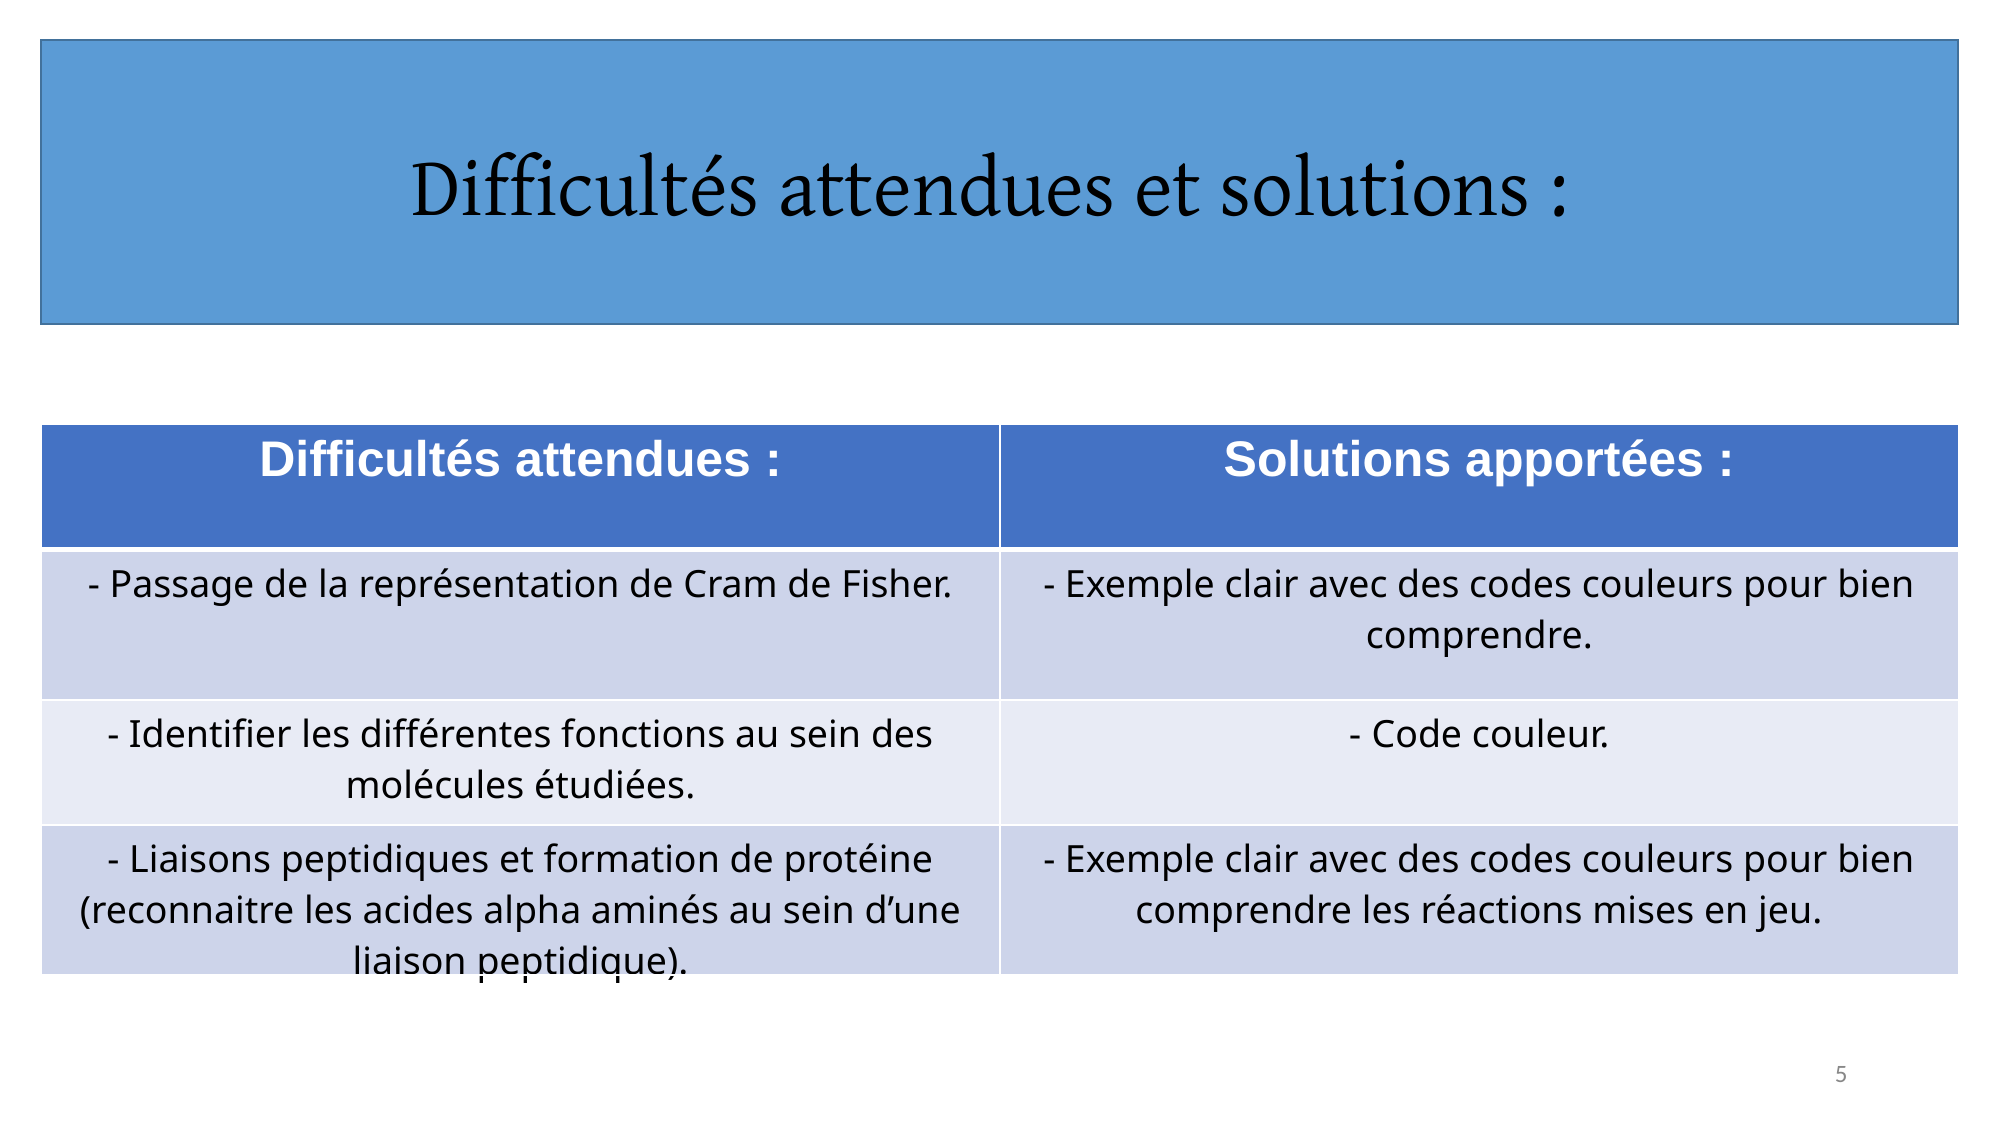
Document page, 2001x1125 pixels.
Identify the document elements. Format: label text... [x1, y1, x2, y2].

table_cell - Passage de la représentation de Cram de Fisher. [42, 552, 999, 699]
text_box [41, 40, 1959, 324]
table_cell - Exemple clair avec des codes couleurs pour bien comprendre les réactions mises en jeu. [1001, 826, 1958, 974]
table_cell - Identifier les différentes fonctions au sein des molécules étudiées. [42, 701, 999, 824]
table_header Solutions apportées : [1001, 425, 1958, 547]
table_header Difficultés attendues : [42, 425, 999, 547]
text_box Difficultés attendues et solutions : [361, 124, 1638, 239]
table_cell - Exemple clair avec des codes couleurs pour bien comprendre. [1001, 552, 1958, 699]
slide_number 5 [1412, 1042, 1863, 1103]
table_cell - Code couleur. [1001, 701, 1958, 824]
table_cell - Liaisons peptidiques et formation de protéine (reconnaitre les acides alpha aminés au sein d’une liaison peptidique). [42, 826, 999, 974]
